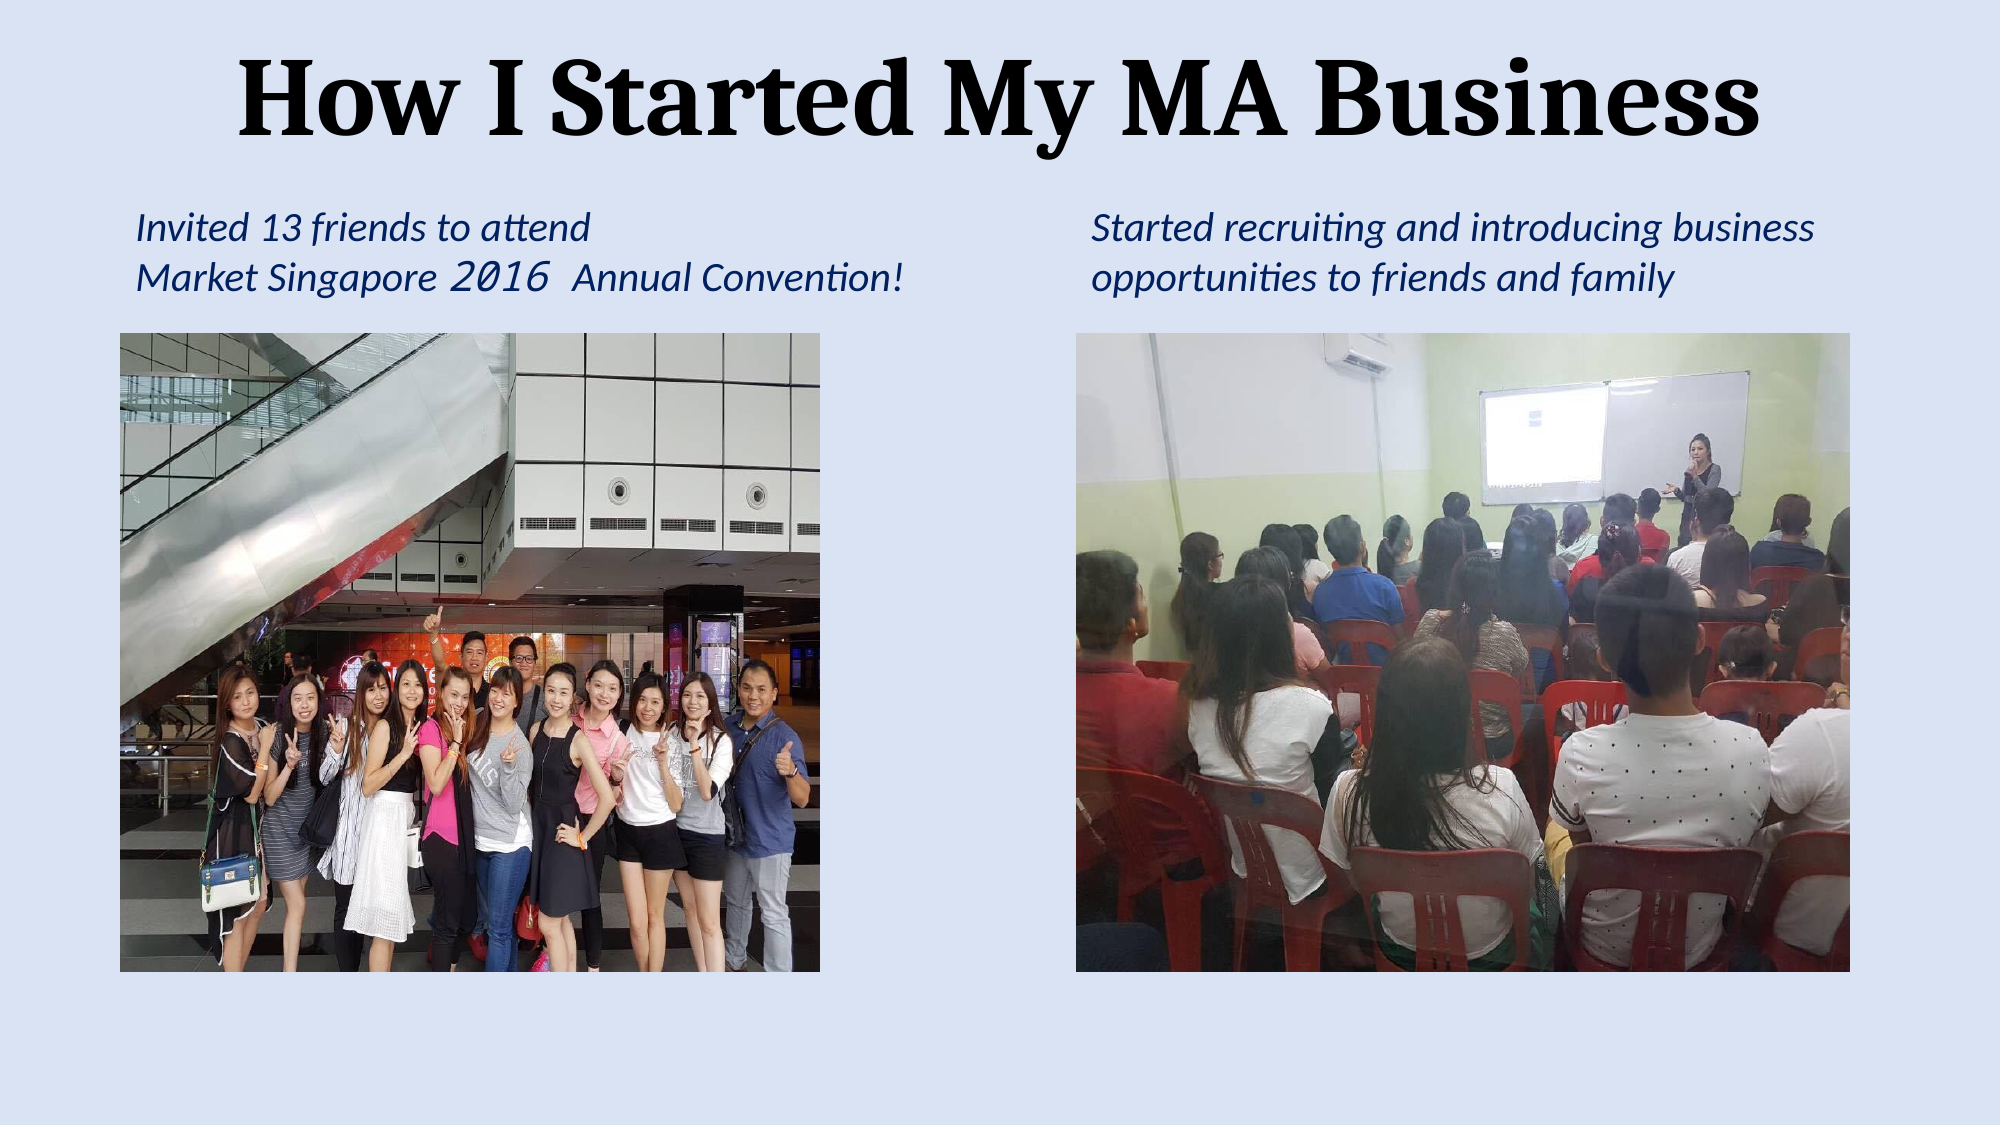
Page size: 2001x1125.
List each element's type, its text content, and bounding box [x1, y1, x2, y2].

text_box Started recruiting and introducing business opportunities to friends and family [1076, 192, 1938, 308]
text_box How I Started My MA Business [0, 15, 2000, 166]
picture [120, 333, 820, 973]
text_box Invited 13 friends to attend Market Singapore 2016 Annual Convention! [120, 192, 952, 308]
picture [1076, 333, 1850, 973]
